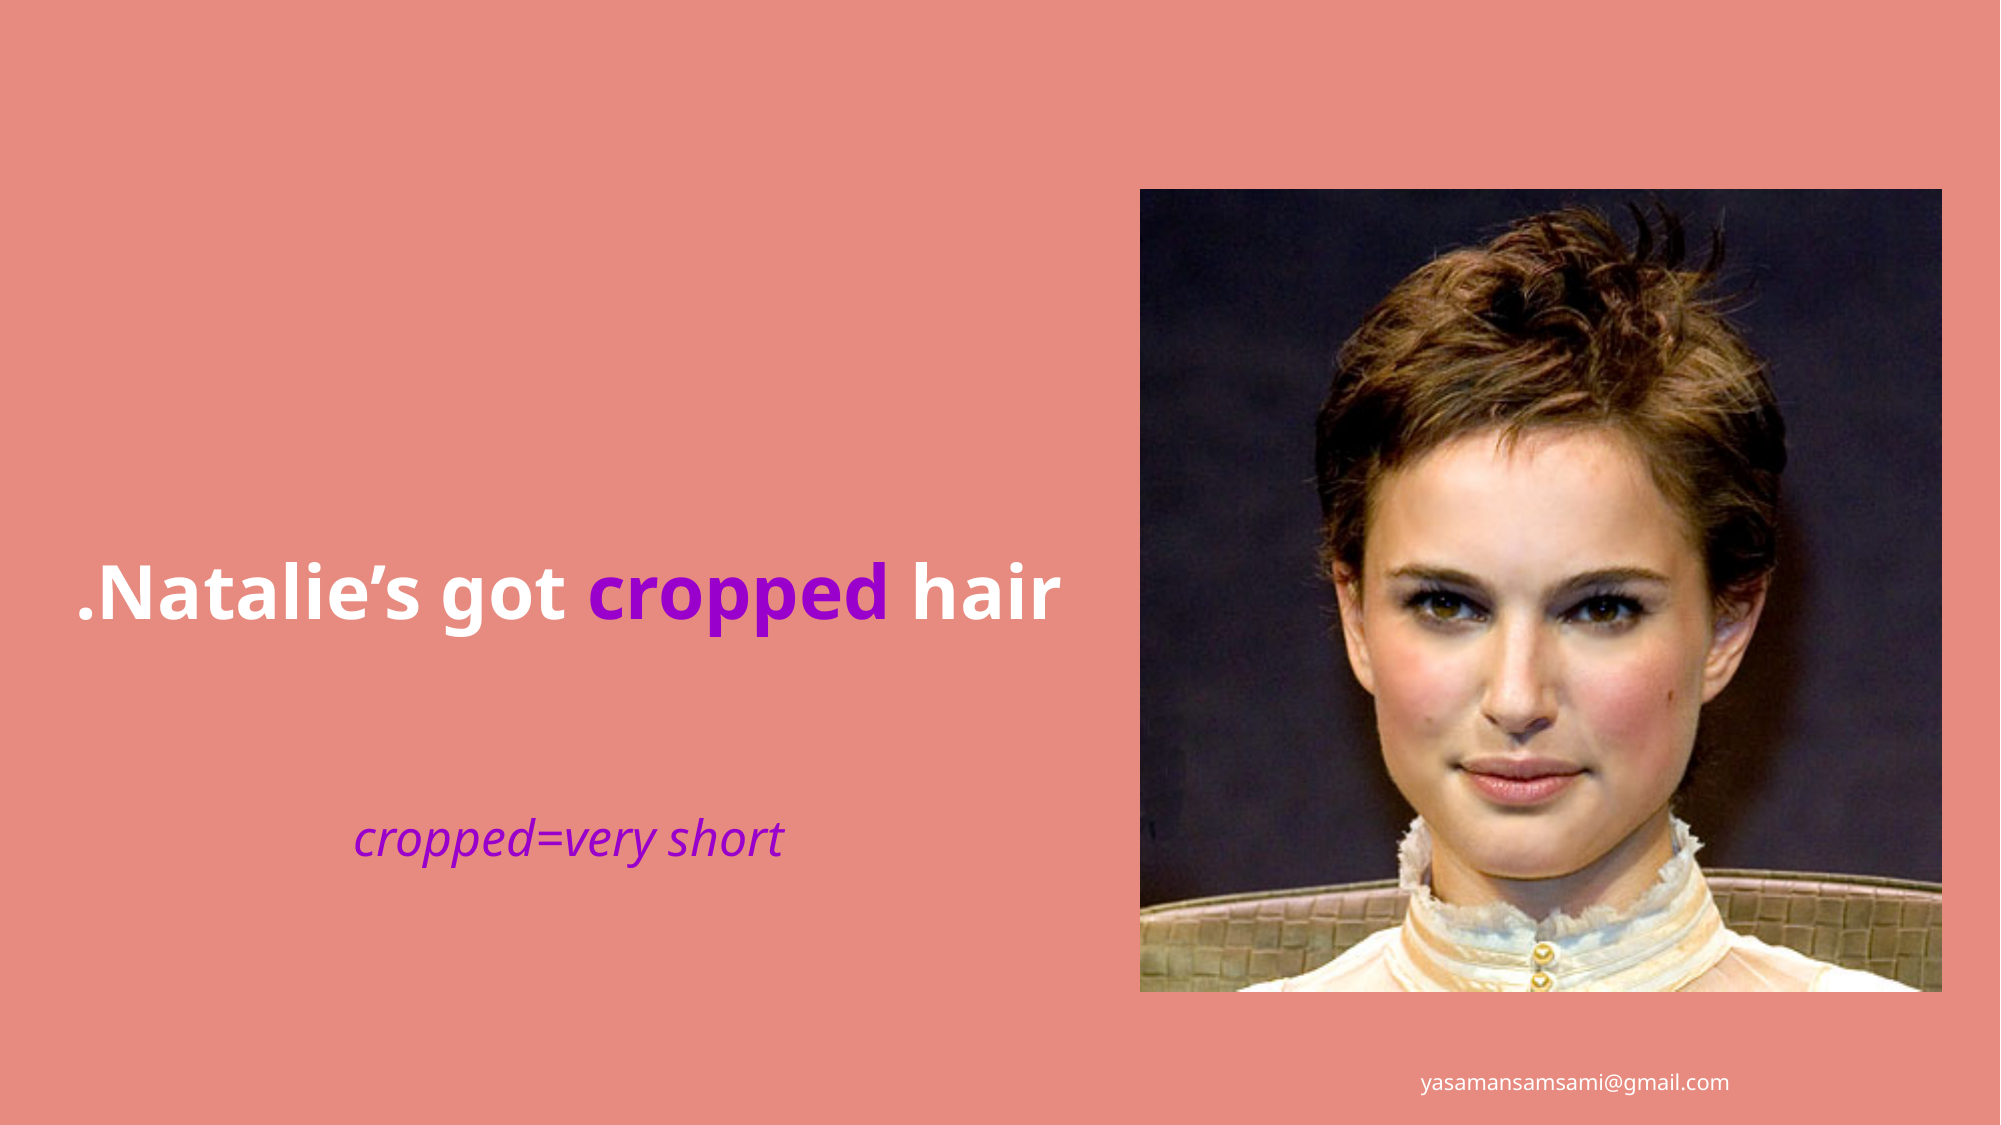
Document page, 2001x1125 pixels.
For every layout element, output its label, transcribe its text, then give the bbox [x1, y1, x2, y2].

text_box Natalie’s got cropped hair. [60, 537, 1078, 643]
footer yasamansamsami@gmail.com [918, 1053, 1746, 1114]
text_box cropped=very short [338, 799, 799, 874]
picture [1140, 189, 1943, 992]
